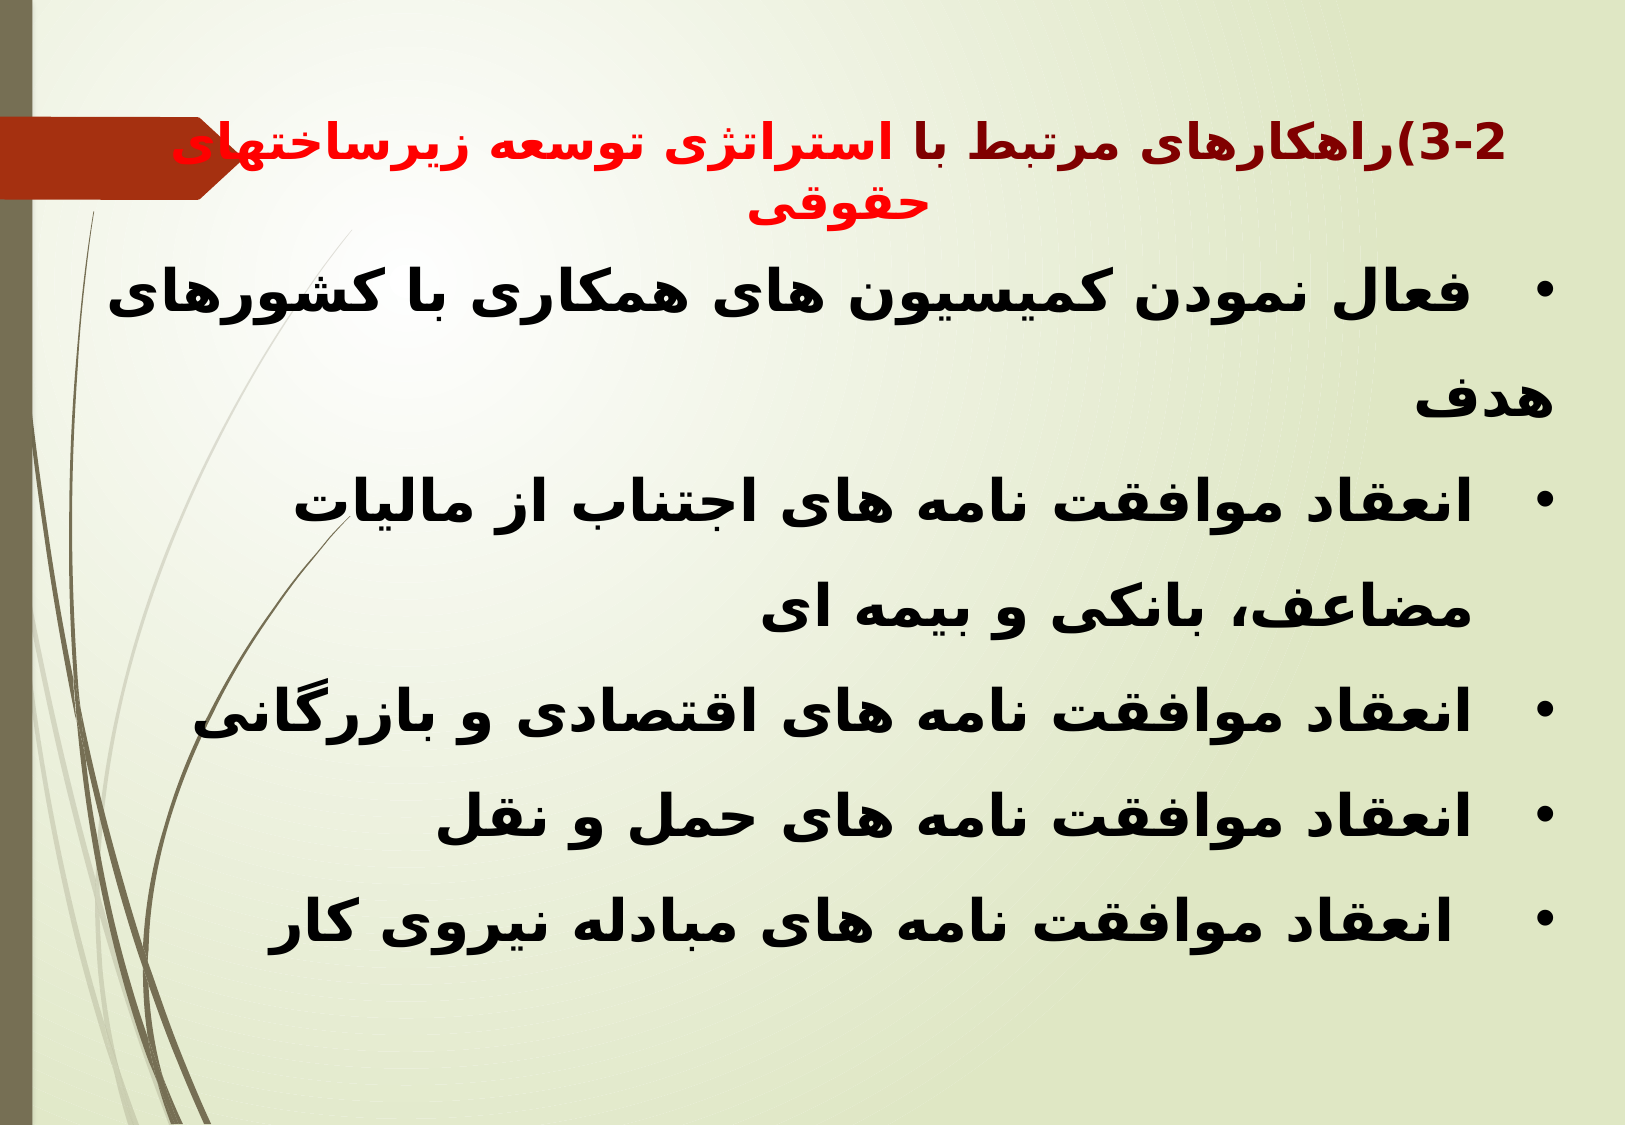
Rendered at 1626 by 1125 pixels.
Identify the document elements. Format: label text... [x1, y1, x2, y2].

text_box فعال نمودن کمیسیون های همکاری با کشورهای هدف انعقاد موافقت نامه های اجتناب از مالیات مضاعف، بانکی و بیمه ای انعقاد موافقت نامه های اقتصادی و بازرگانی انعقاد موافقت نامه های حمل و نقل انعقاد موافقت نامه های مبادله نیروی کار [62, 210, 1571, 1066]
text_box 3-2)راهکارهای مرتبط با استراتژی توسعه زيرساختهای حقوقی [139, 101, 1540, 237]
